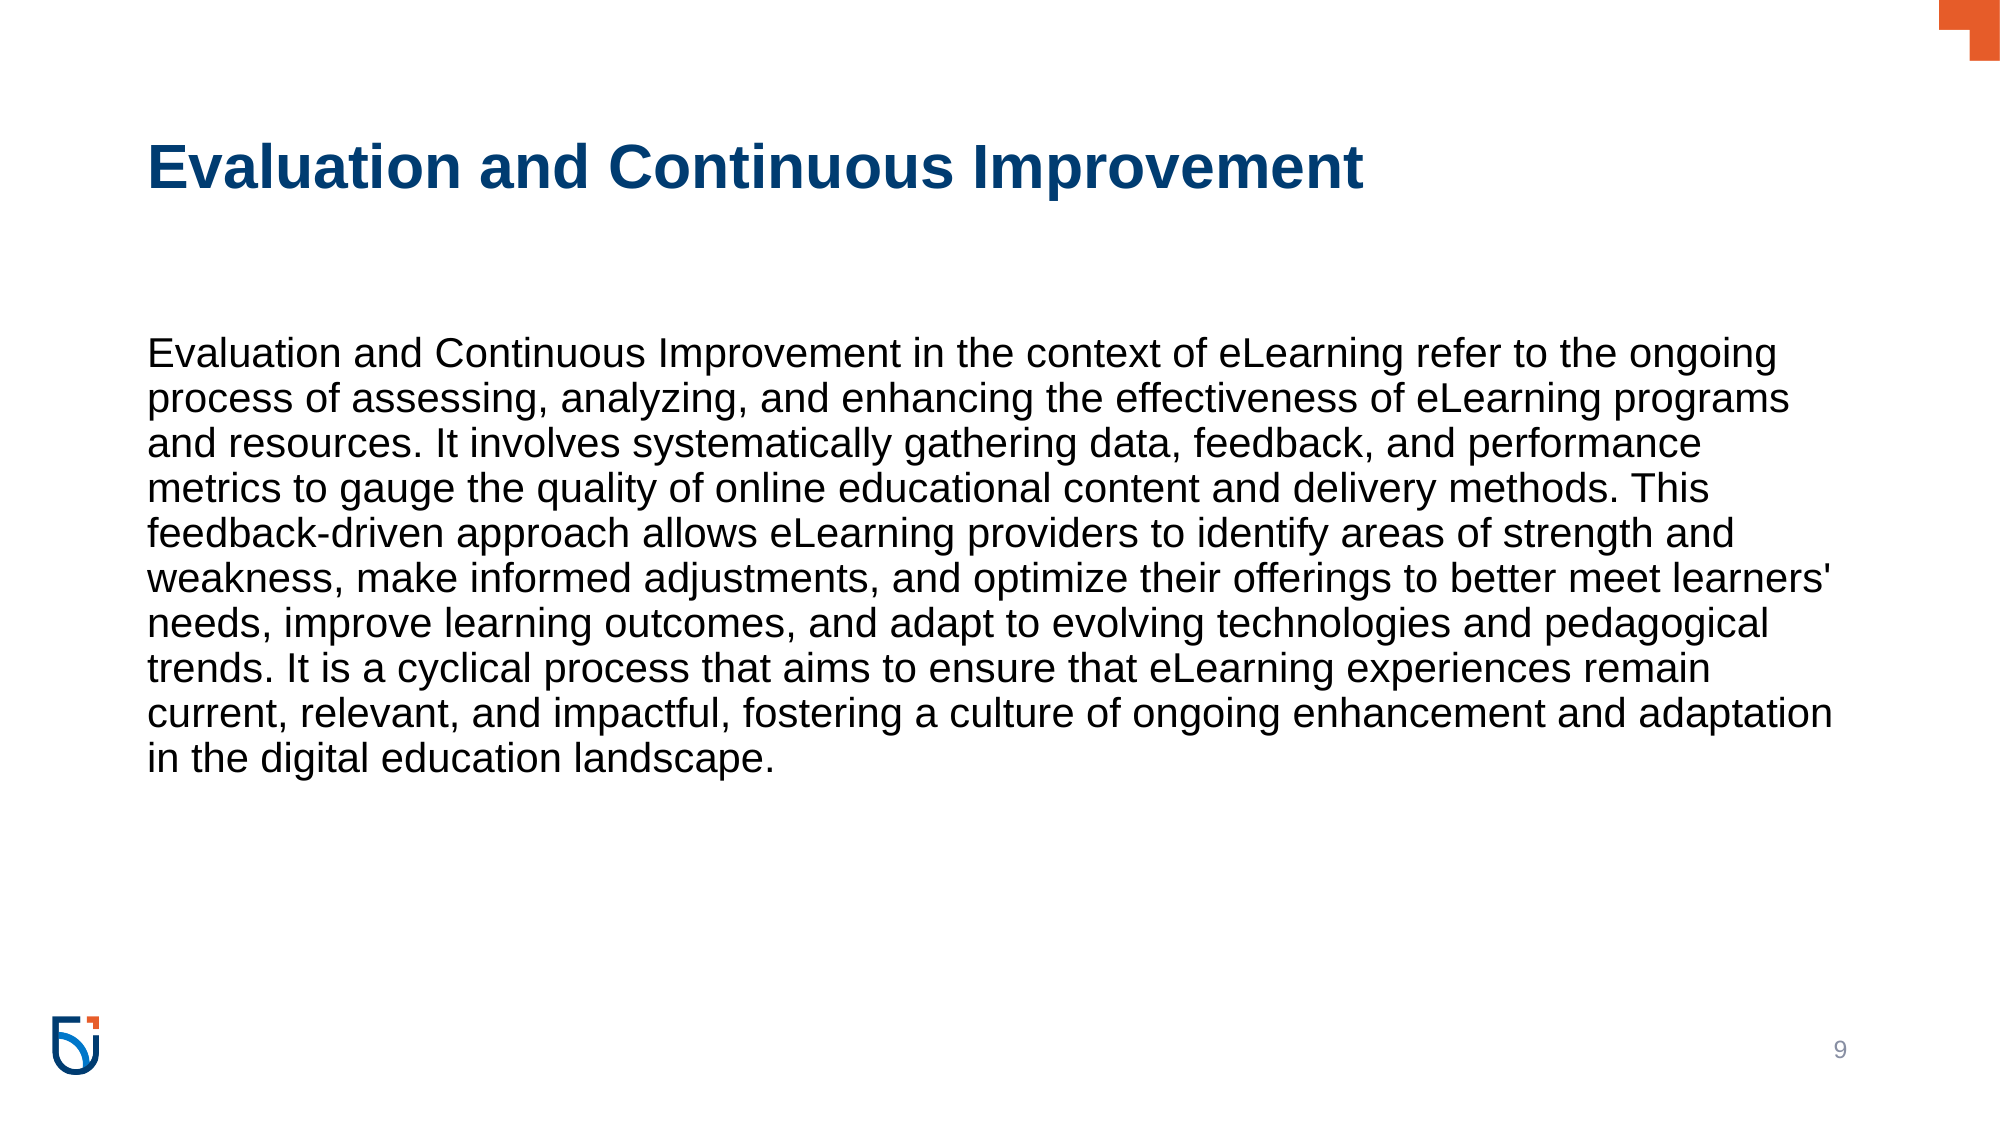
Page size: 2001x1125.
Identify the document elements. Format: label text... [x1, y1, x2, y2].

list Evaluation and Continuous Improvement in the context of eLearning refer to the ongoing process of assessing, analyzing, and enhancing the effectiveness of eLearning programs and resources. It involves systematically gathering data, feedback, and performance metrics to gauge the quality of online educational content and delivery methods. This feedback-driven approach allows eLearning providers to identify areas of strength and weakness, make informed adjustments, and optimize their offerings to better meet learners' needs, improve learning outcomes, and adapt to evolving technologies and pedagogical trends. It is a cyclical process that aims to ensure that eLearning experiences remain current, relevant, and impactful, fostering a culture of ongoing enhancement and adaptation in the digital education landscape. [132, 323, 1863, 966]
picture [1939, 0, 2000, 61]
slide_number ‹#› [1412, 1019, 1863, 1079]
title Evaluation and Continuous Improvement [132, 59, 1863, 278]
picture [52, 1016, 99, 1075]
